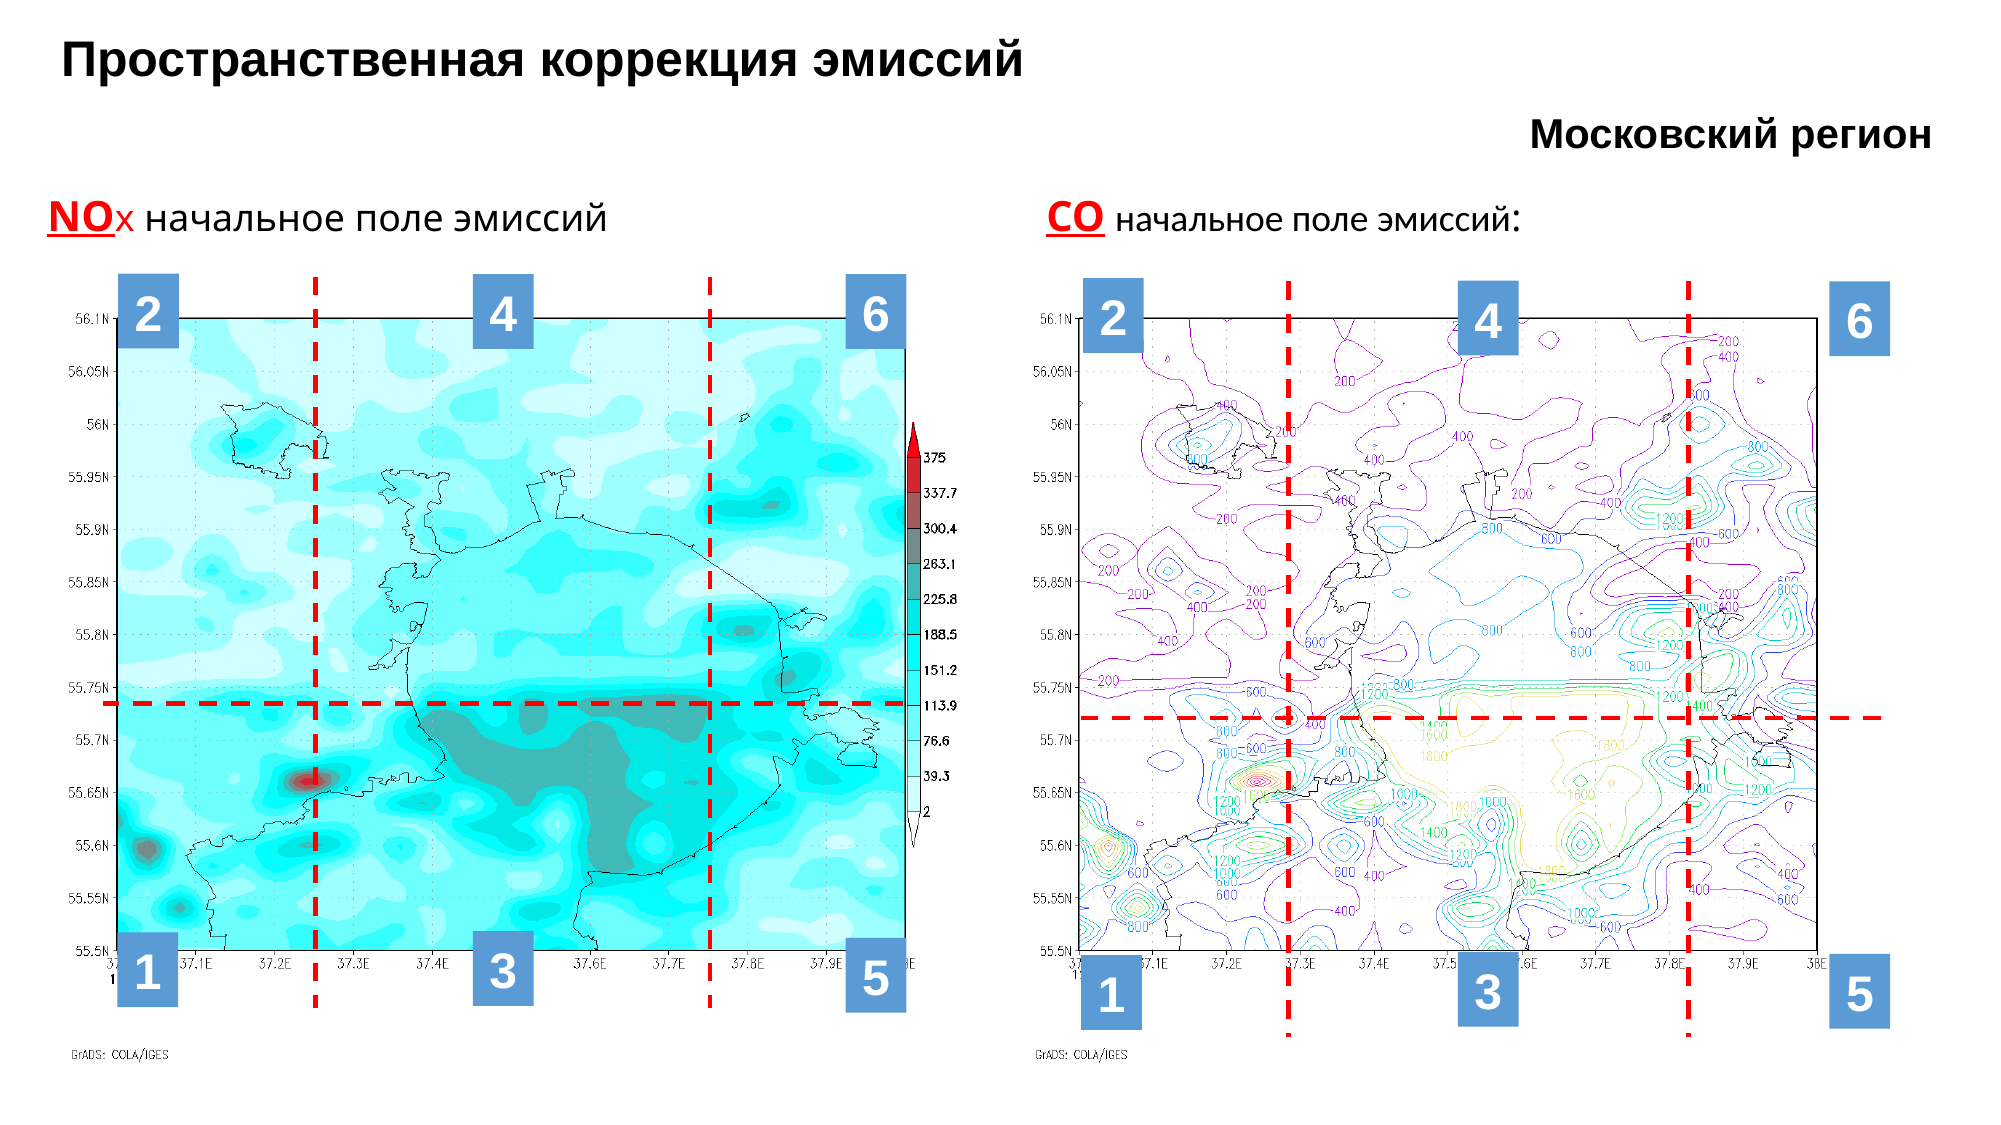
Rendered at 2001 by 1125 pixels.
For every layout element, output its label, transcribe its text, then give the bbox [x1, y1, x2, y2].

picture [66, 261, 998, 1063]
text_box Пространственная коррекция эмиссий [46, 19, 1040, 95]
text_box Московский регион [1514, 99, 1948, 165]
picture [1031, 261, 1904, 1063]
text_box NOx начальное поле эмиссий [32, 182, 624, 247]
text_box CO начальное поле эмиссий: [1031, 182, 1996, 247]
